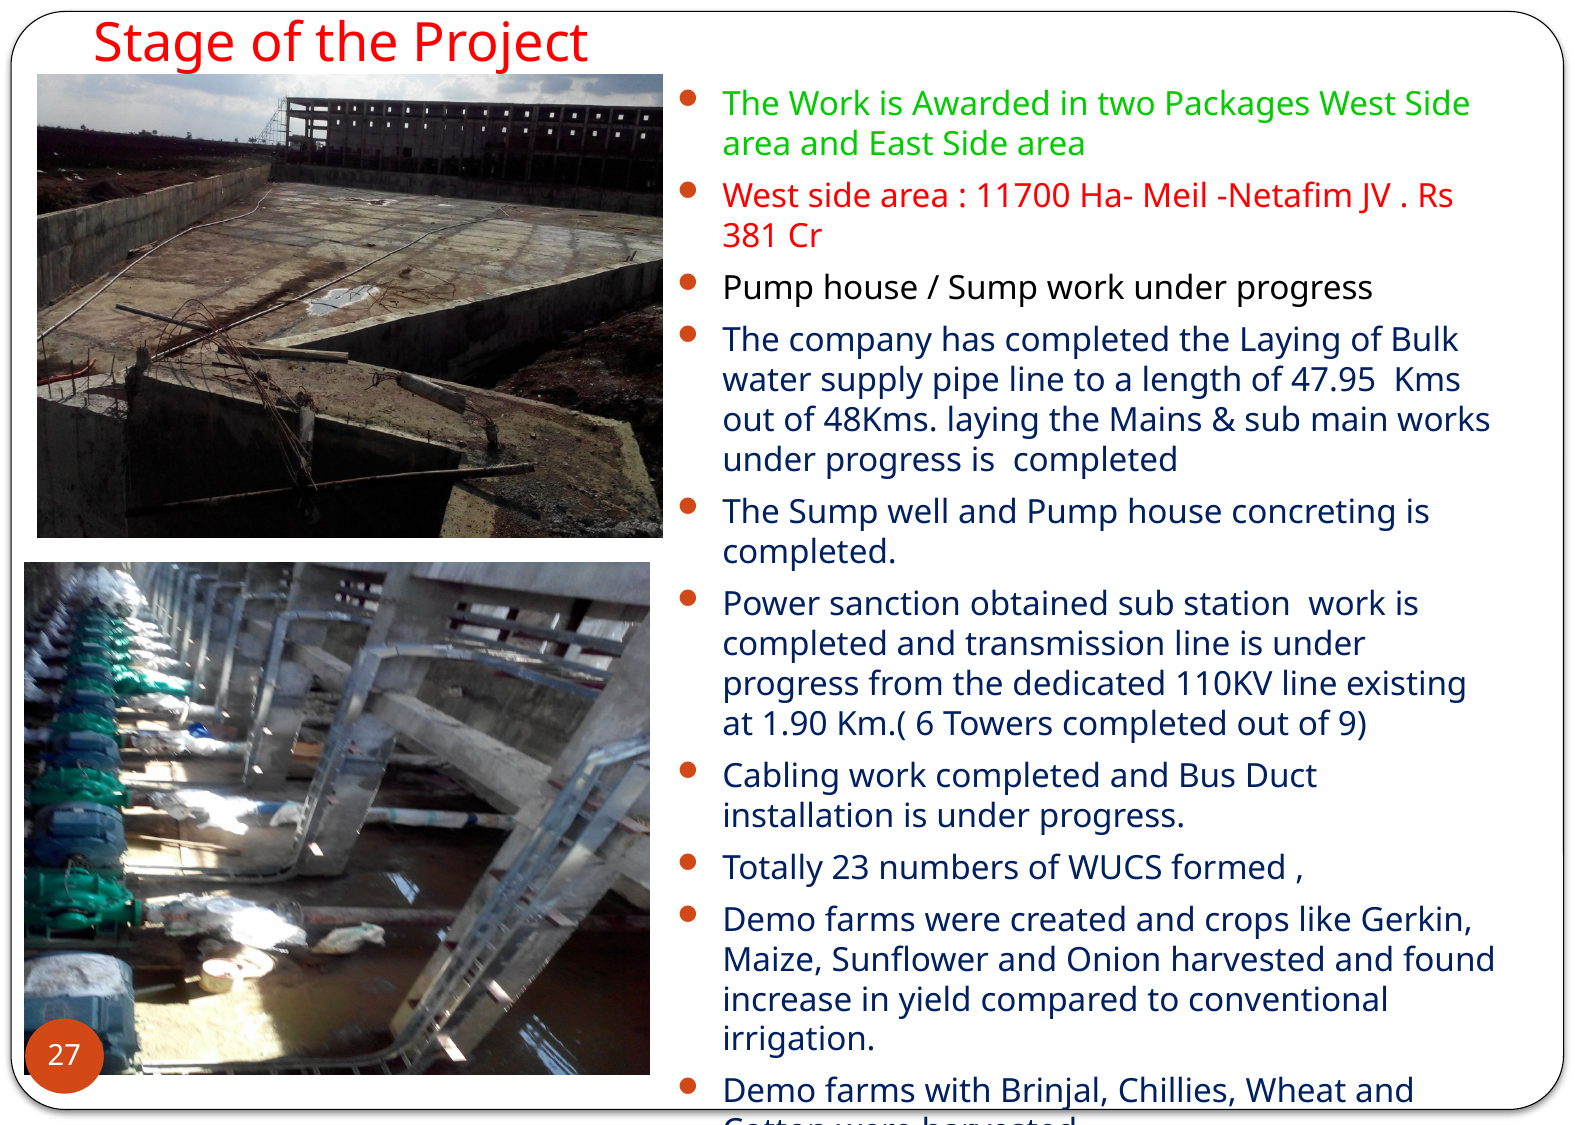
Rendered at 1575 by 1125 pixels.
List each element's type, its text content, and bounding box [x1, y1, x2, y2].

list The Work is Awarded in two Packages West Side area and East Side area West side area : 11700 Ha- Meil -Netafim JV . Rs 381 Cr Pump house / Sump work under progress The company has completed the Laying of Bulk water supply pipe line to a length of 47.95 Kms out of 48Kms. laying the Mains & sub main works under progress is completed The Sump well and Pump house concreting is completed. Power sanction obtained sub station work is completed and transmission line is under progress from the dedicated 110KV line existing at 1.90 Km.( 6 Towers completed out of 9) Cabling work completed and Bus Duct installation is under progress. Totally 23 numbers of WUCS formed , Demo farms were created and crops like Gerkin, Maize, Sunflower and Onion harvested and found increase in yield compared to conventional irrigation. Demo farms with Brinjal, Chillies, Wheat and Cotton were harvested. Wheat, Marigold flower water melon is under progress The Scheme will be commissioned within 10th Feb 2015. [662, 75, 1513, 1125]
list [37, 74, 663, 538]
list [24, 562, 651, 1076]
slide_number 27 [39, 1085, 90, 1094]
title Stage of the Project [78, 0, 1497, 75]
